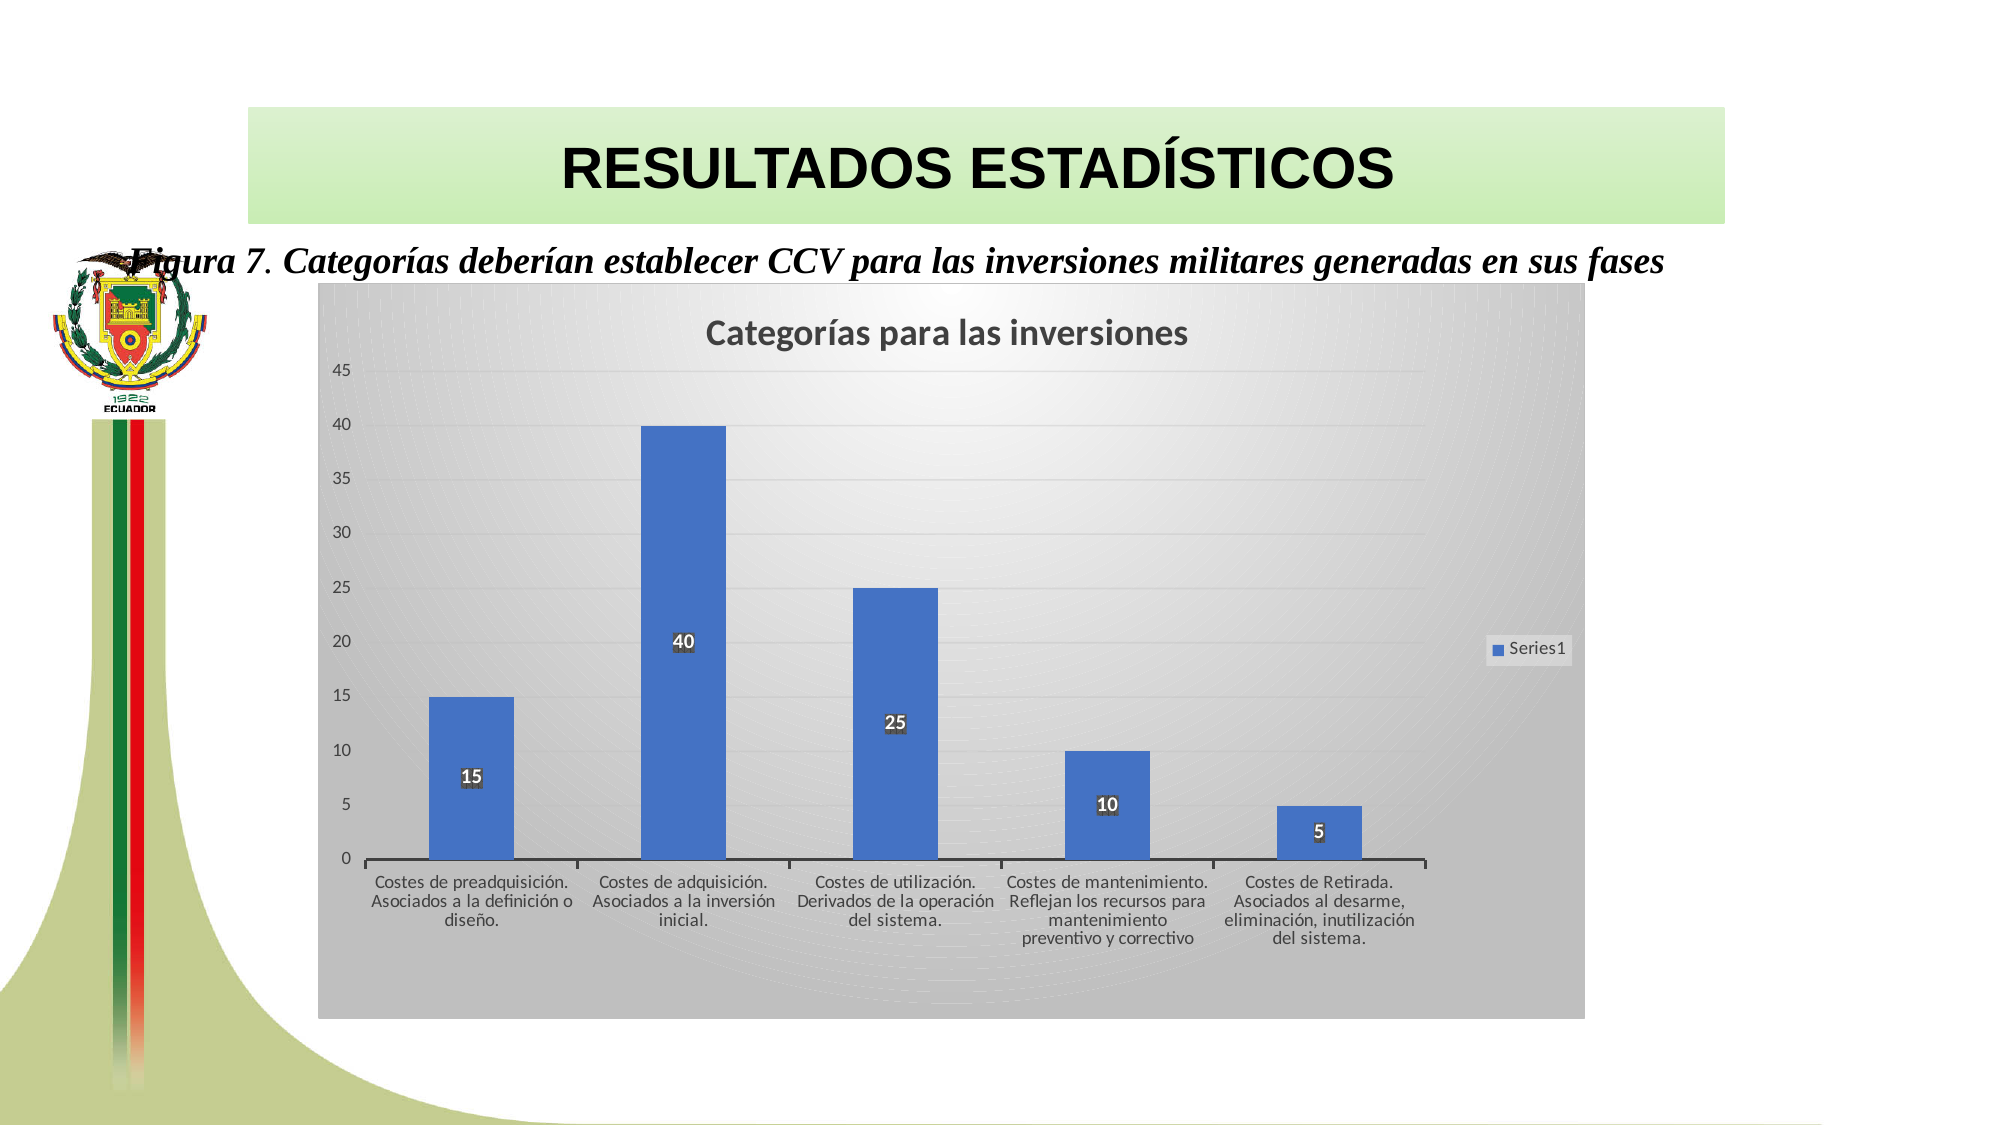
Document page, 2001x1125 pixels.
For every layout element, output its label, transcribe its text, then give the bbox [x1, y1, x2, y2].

picture [0, 0, 2001, 1125]
text_box RESULTADOS ESTADÍSTICOS [247, 106, 1725, 224]
text_box Figura 7. Categorías deberían establecer CCV para las inversiones militares generadas en sus fases [112, 229, 1682, 289]
chart [318, 282, 1586, 1019]
